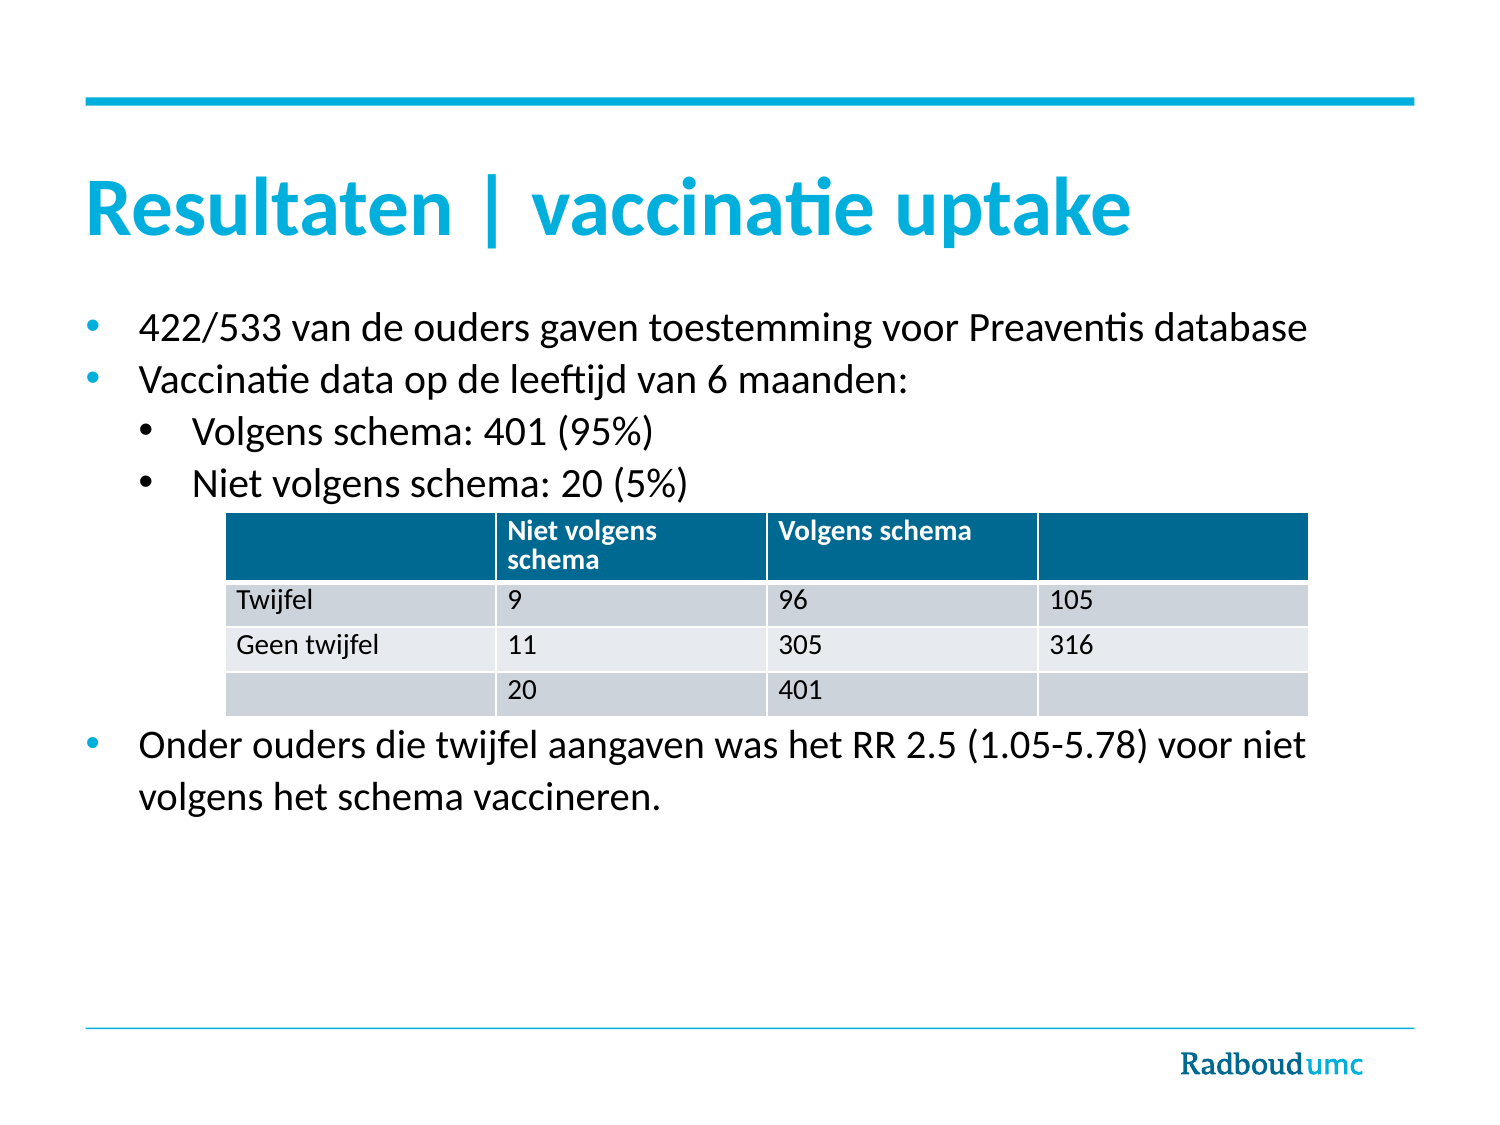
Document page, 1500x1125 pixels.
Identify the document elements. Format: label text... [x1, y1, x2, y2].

table_cell [226, 673, 495, 716]
list 422/533 van de ouders gaven toestemming voor Preaventis database Vaccinatie data op de leeftijd van 6 maanden: Volgens schema: 401 (95%) Niet volgens schema: 20 (5%) Onder ouders die twijfel aangaven was het RR 2.5 (1.05-5.78) voor niet volgens het schema vaccineren. [85, 297, 1415, 975]
table_cell 11 [497, 628, 766, 671]
table_cell 305 [768, 628, 1037, 671]
table_cell 401 [768, 673, 1037, 716]
table_header [226, 513, 495, 580]
title Resultaten | vaccinatie uptake [85, 164, 1415, 253]
table_cell 316 [1039, 628, 1308, 671]
table_cell 105 [1039, 585, 1308, 626]
table_cell [1039, 673, 1308, 716]
table_header [1039, 513, 1308, 580]
table_header Niet volgens schema [497, 513, 766, 580]
table_cell Geen twijfel [226, 628, 495, 671]
table_cell 9 [497, 585, 766, 626]
table_cell 96 [768, 585, 1037, 626]
table_cell 20 [497, 673, 766, 716]
table_cell Twijfel [226, 585, 495, 626]
table_header Volgens schema [768, 513, 1037, 580]
